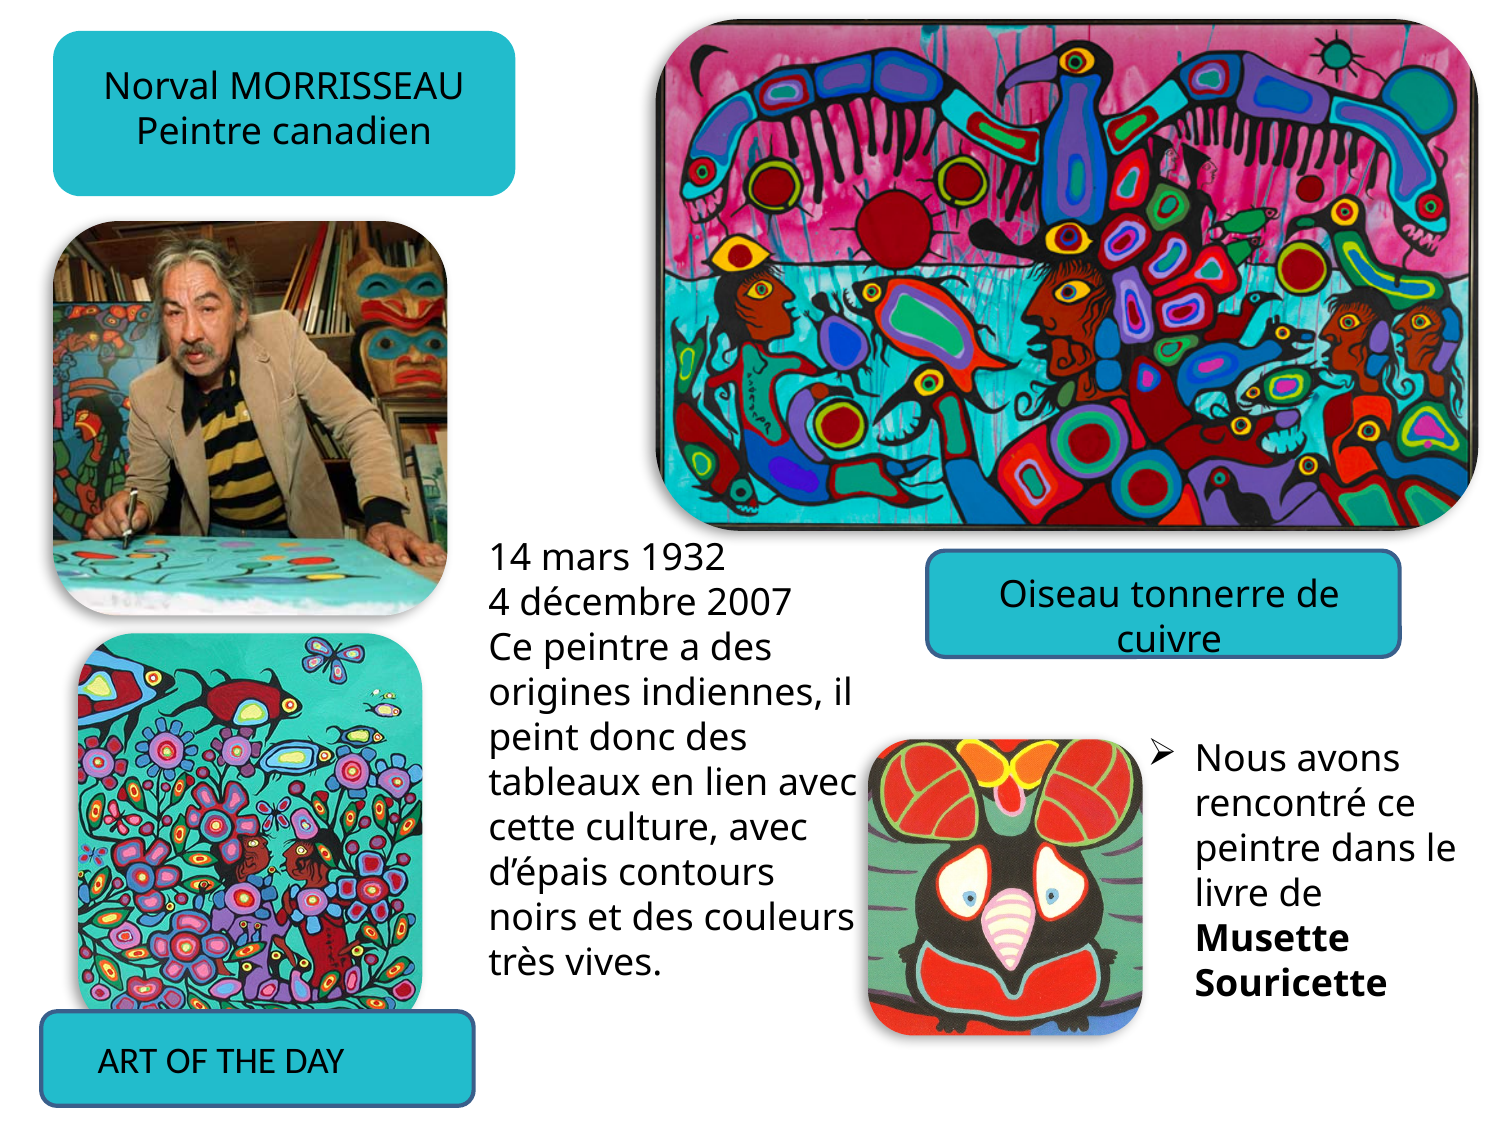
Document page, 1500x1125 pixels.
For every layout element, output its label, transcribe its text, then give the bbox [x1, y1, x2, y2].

text_box 14 mars 1932 4 décembre 2007 Ce peintre a des origines indiennes, il peint donc des tableaux en lien avec cette culture, avec d’épais contours noirs et des couleurs très vives. [473, 525, 888, 991]
text_box ART OF THE DAY [82, 1041, 412, 1088]
text_box Oiseau tonnerre de cuivre [962, 562, 1376, 668]
picture [52, 220, 448, 616]
picture [867, 739, 1143, 1036]
text_box Norval MORRISSEAU Peintre canadien [53, 54, 515, 160]
picture [655, 18, 1479, 532]
text_box [50, 28, 518, 199]
text_box [925, 548, 1402, 660]
text_box Nous avons rencontré ce peintre dans le livre de Musette Souricette [1132, 726, 1500, 1012]
text_box [39, 1009, 476, 1108]
picture [77, 633, 423, 1033]
